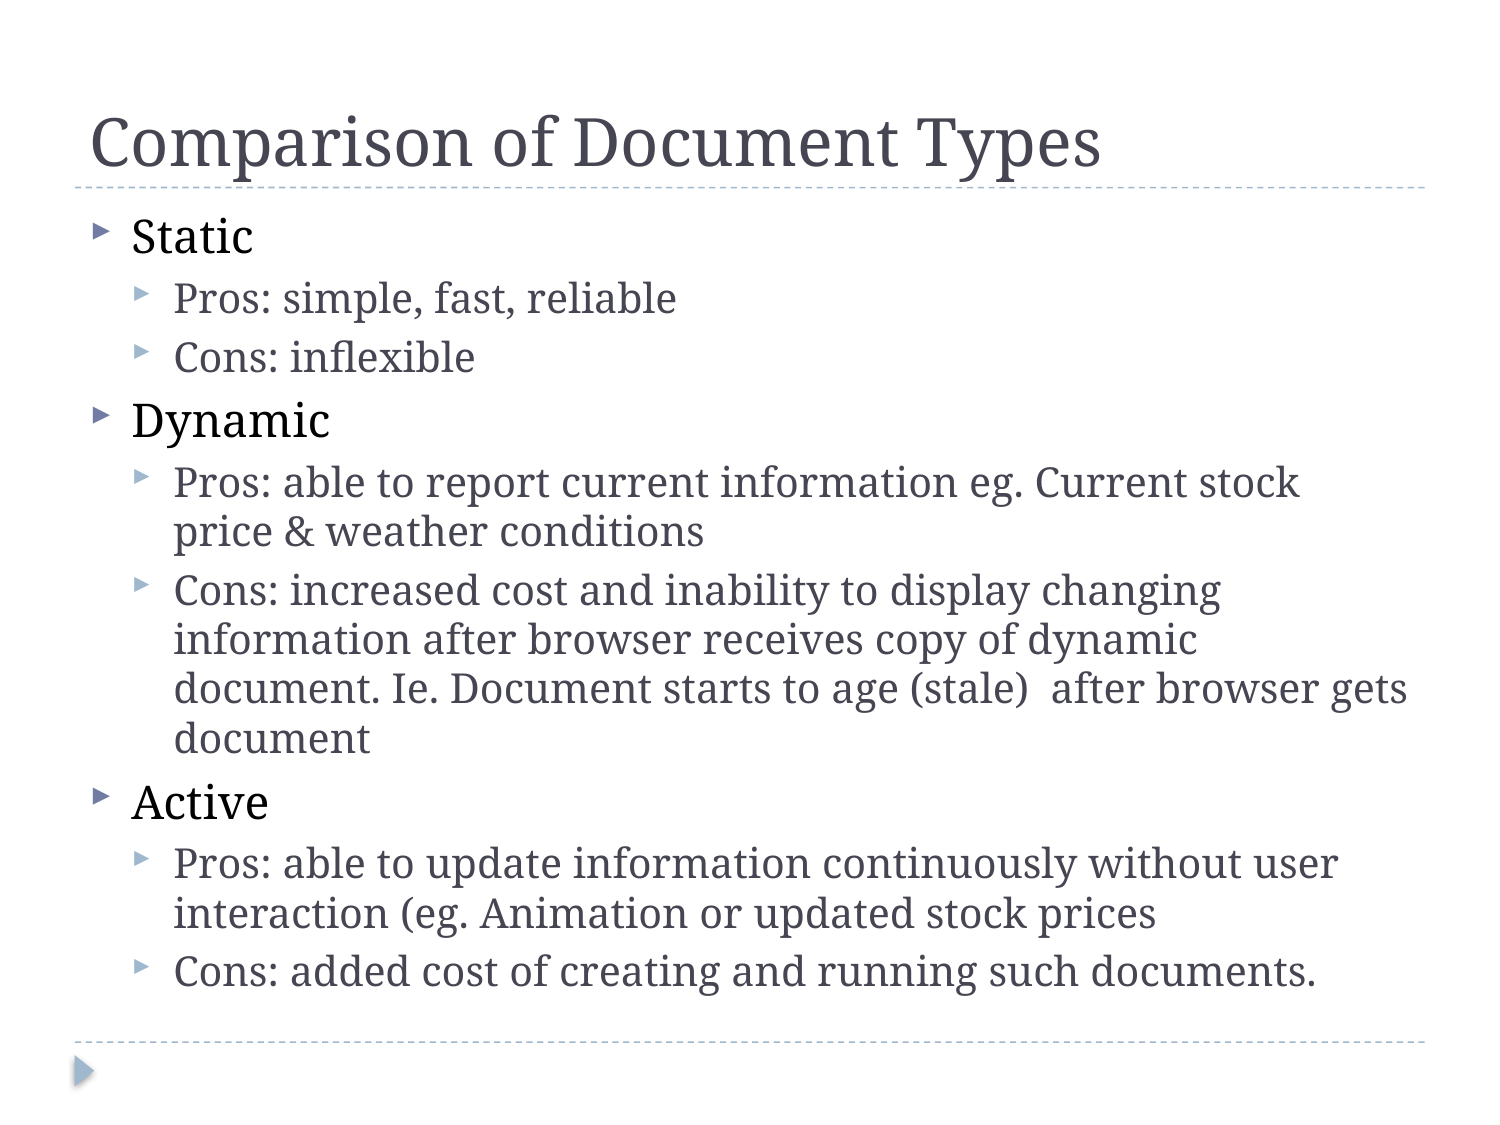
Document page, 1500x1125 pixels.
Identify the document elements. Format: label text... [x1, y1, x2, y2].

list Static Pros: simple, fast, reliable Cons: inflexible Dynamic Pros: able to report current information eg. Current stock price & weather conditions Cons: increased cost and inability to display changing information after browser receives copy of dynamic document. Ie. Document starts to age (stale) after browser gets document Active Pros: able to update information continuously without user interaction (eg. Animation or updated stock prices Cons: added cost of creating and running such documents. [75, 200, 1425, 1010]
title Comparison of Document Types [75, 24, 1425, 188]
